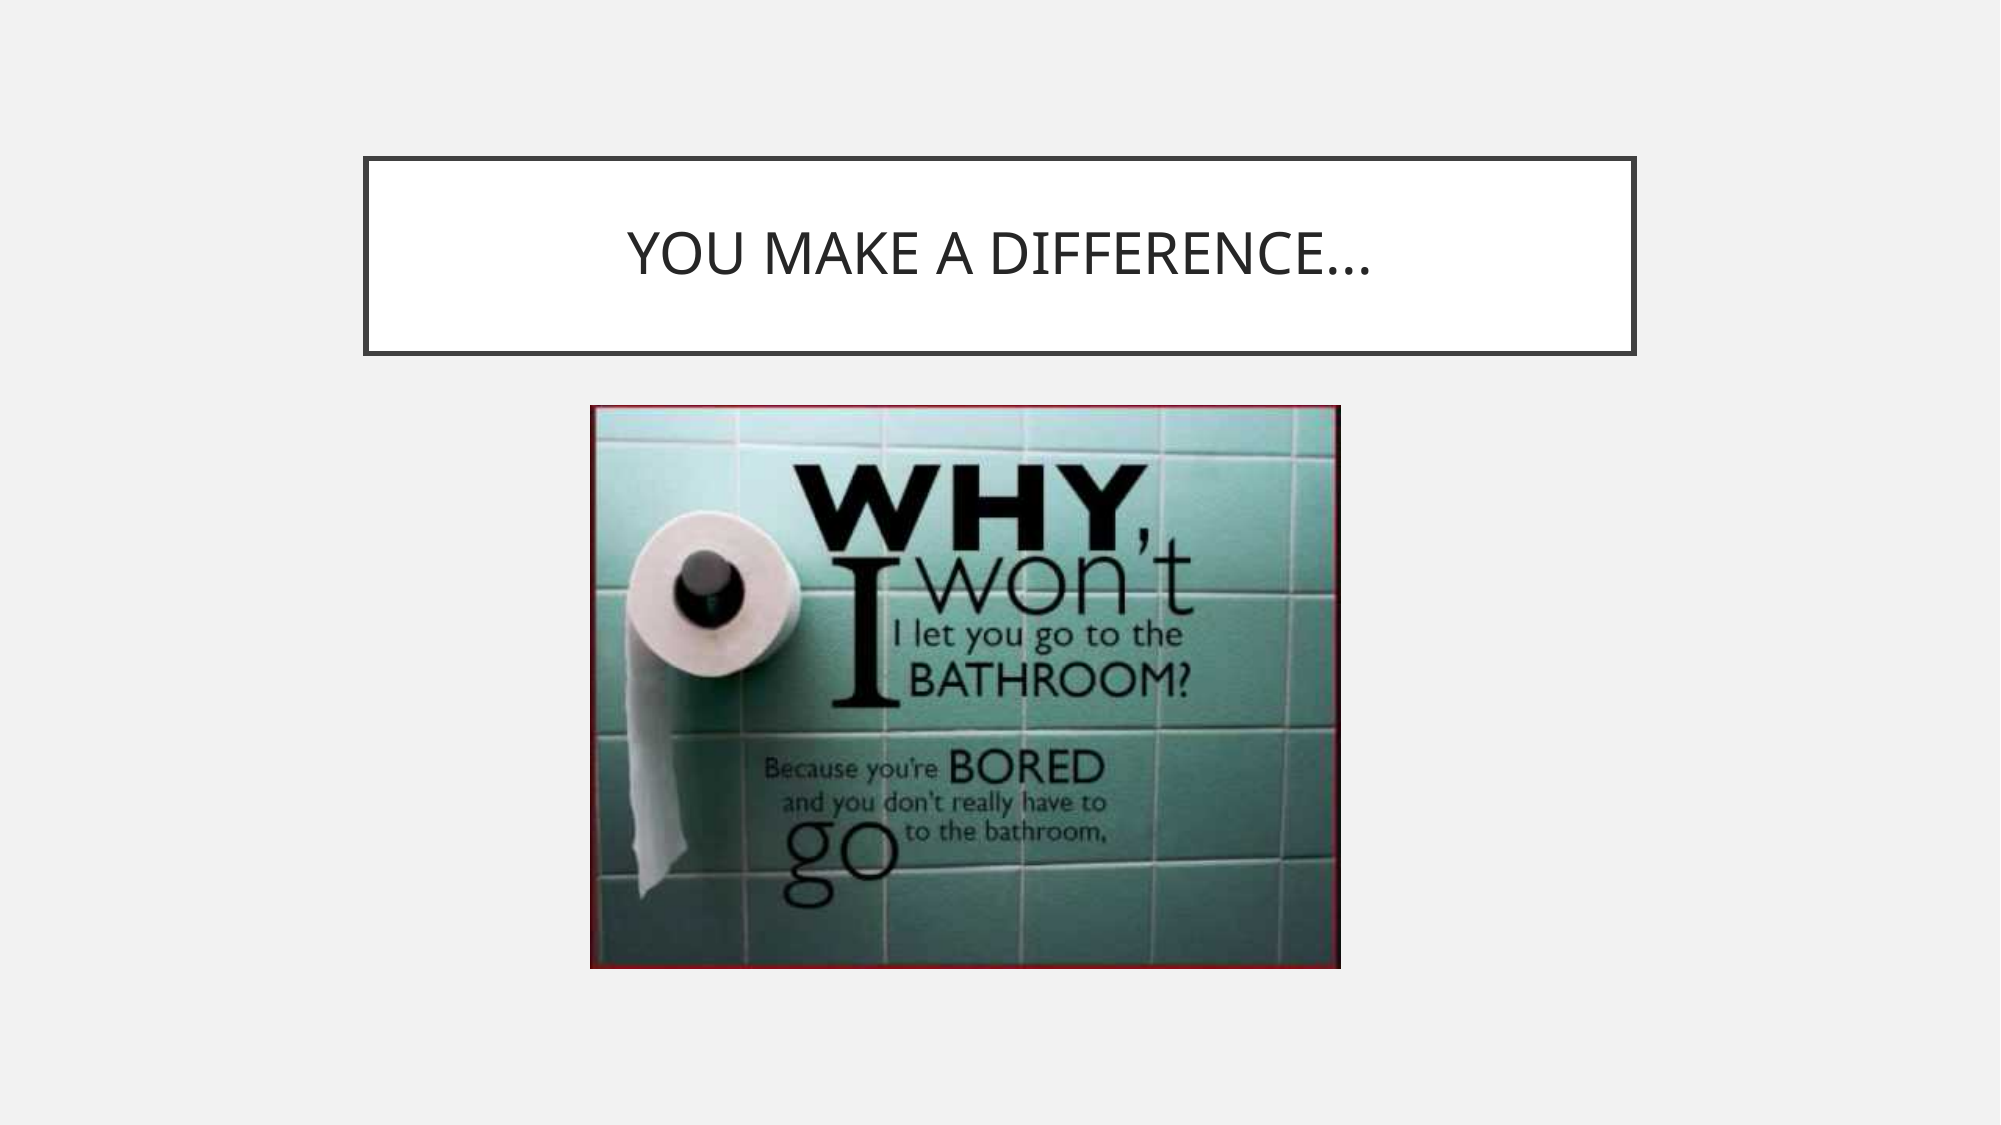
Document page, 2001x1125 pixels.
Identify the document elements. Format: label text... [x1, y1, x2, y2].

picture [590, 405, 1341, 969]
title YOU MAKE A DIFFERENCE... [363, 156, 1637, 356]
